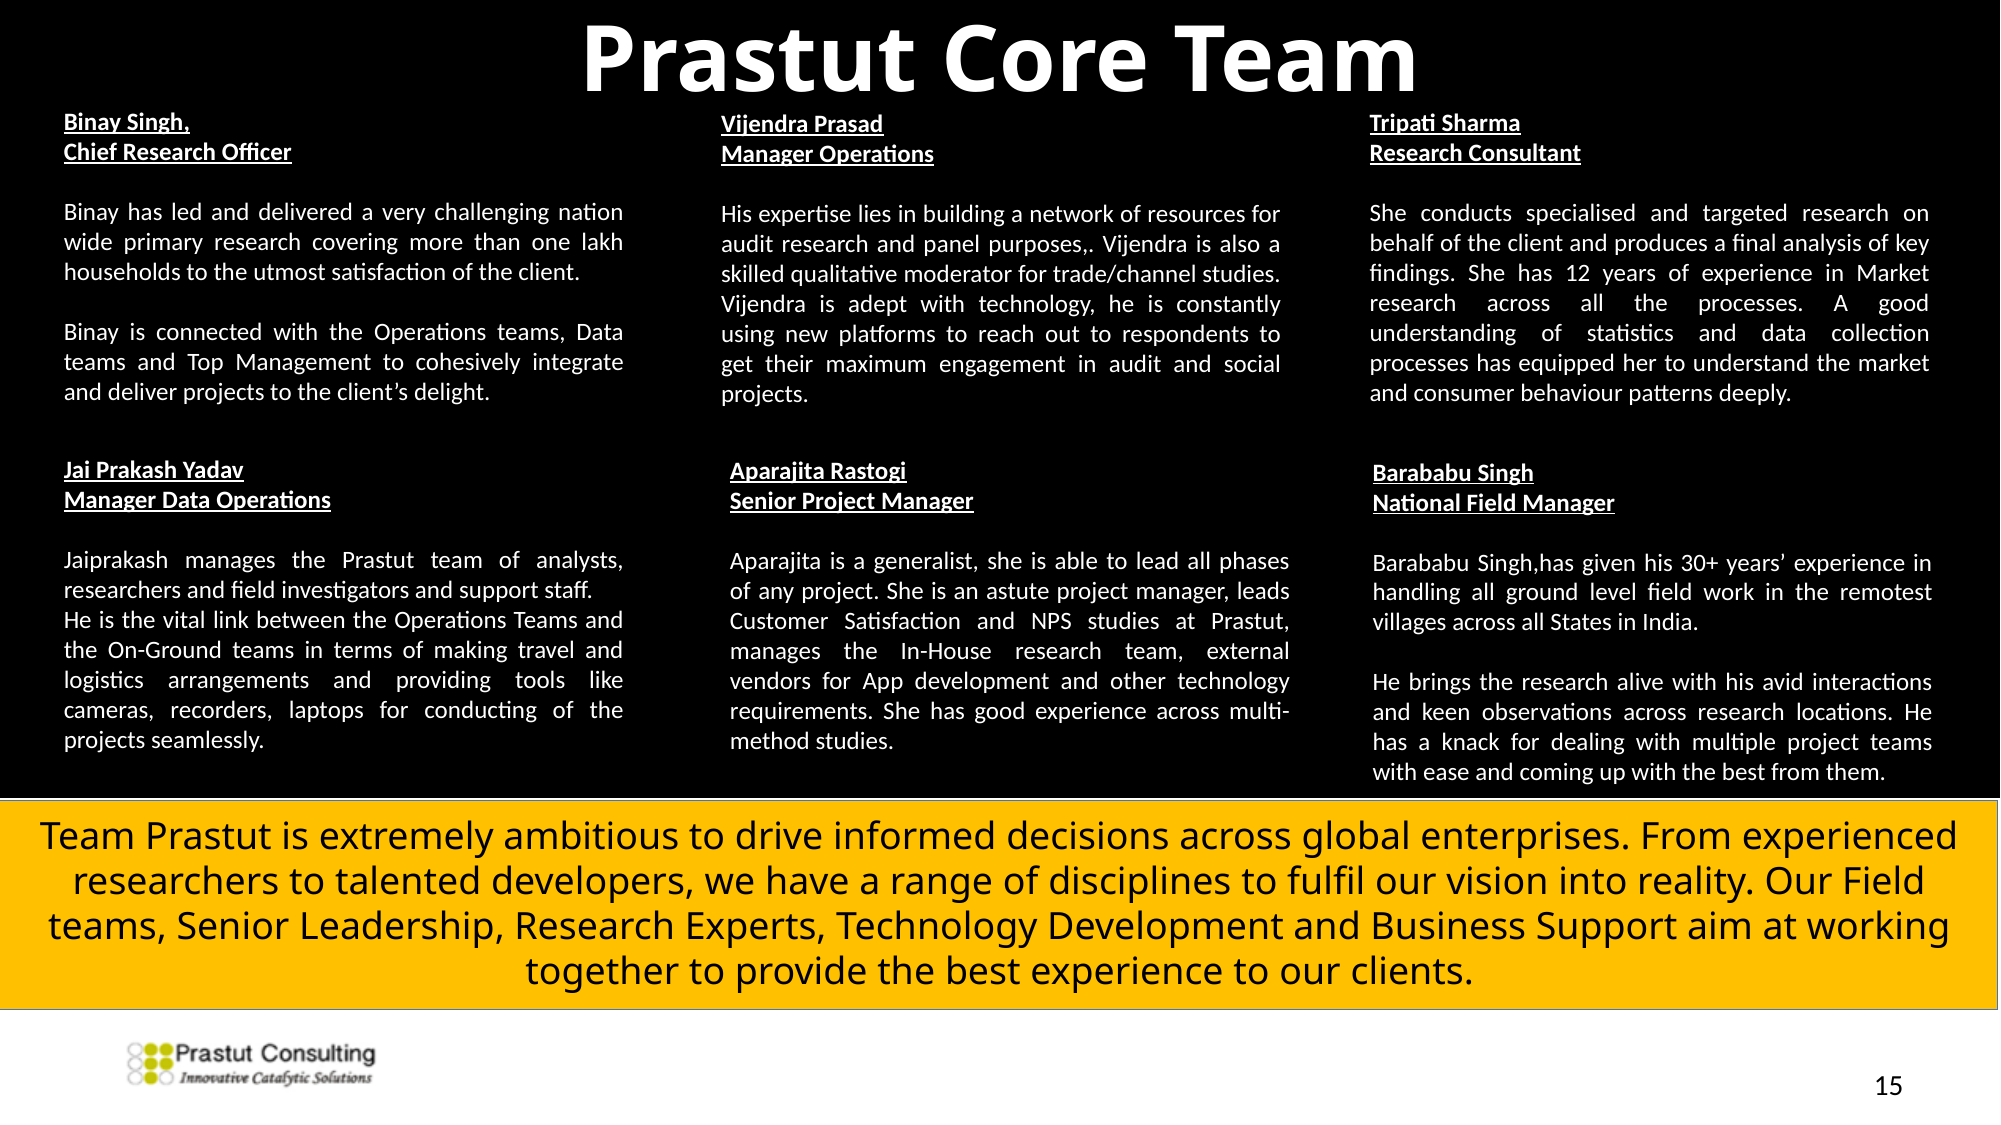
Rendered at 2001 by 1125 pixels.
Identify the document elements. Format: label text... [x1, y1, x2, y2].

text_box Binay Singh, Chief Research Officer Binay has led and delivered a very challenging nation wide primary research covering more than one lakh households to the utmost satisfaction of the client. Binay is connected with the Operations teams, Data teams and Top Management to cohesively integrate and deliver projects to the client’s delight. [48, 98, 640, 413]
text_box [0, 1000, 1998, 1010]
text_box Aparajita Rastogi Senior Project Manager Aparajita is a generalist, she is able to lead all phases of any project. She is an astute project manager, leads Customer Satisfaction and NPS studies at Prastut, manages the In-House research team, external vendors for App development and other technology requirements. She has good experience across multi-method studies. [715, 447, 1306, 762]
text_box Tripati Sharma Research Consultant She conducts specialised and targeted research on behalf of the client and produces a final analysis of key findings. She has 12 years of experience in Market research across all the processes. A good understanding of statistics and data collection processes has equipped her to understand the market and consumer behaviour patterns deeply. [1354, 99, 1946, 414]
text_box Jai Prakash Yadav Manager Data Operations Jaiprakash manages the Prastut team of analysts, researchers and field investigators and support staff. He is the vital link between the Operations Teams and the On-Ground teams in terms of making travel and logistics arrangements and providing tools like cameras, recorders, laptops for conducting of the projects seamlessly. [48, 446, 640, 761]
picture [125, 1035, 377, 1093]
text_box [0, 800, 1998, 804]
text_box Prastut Core Team [0, 0, 2000, 118]
text_box Vijendra Prasad Manager Operations His expertise lies in building a network of resources for audit research and panel purposes,. Vijendra is also a skilled qualitative moderator for trade/channel studies. Vijendra is adept with technology, he is constantly using new platforms to reach out to respondents to get their maximum engagement in audit and social projects. [706, 100, 1297, 415]
text_box Team Prastut is extremely ambitious to drive informed decisions across global enterprises. From experienced researchers to talented developers, we have a range of disciplines to fulfil our vision into reality. Our Field teams, Senior Leadership, Research Experts, Technology Development and Business Support aim at working together to provide the best experience to our clients. [0, 804, 2000, 1000]
text_box [0, 118, 2000, 798]
text_box Barababu Singh National Field Manager Barababu Singh,has given his 30+ years’ experience in handling all ground level field work in the remotest villages across all States in India. He brings the research alive with his avid interactions and keen observations across research locations. He has a knack for dealing with multiple project teams with ease and coming up with the best from them. [1357, 448, 1949, 793]
